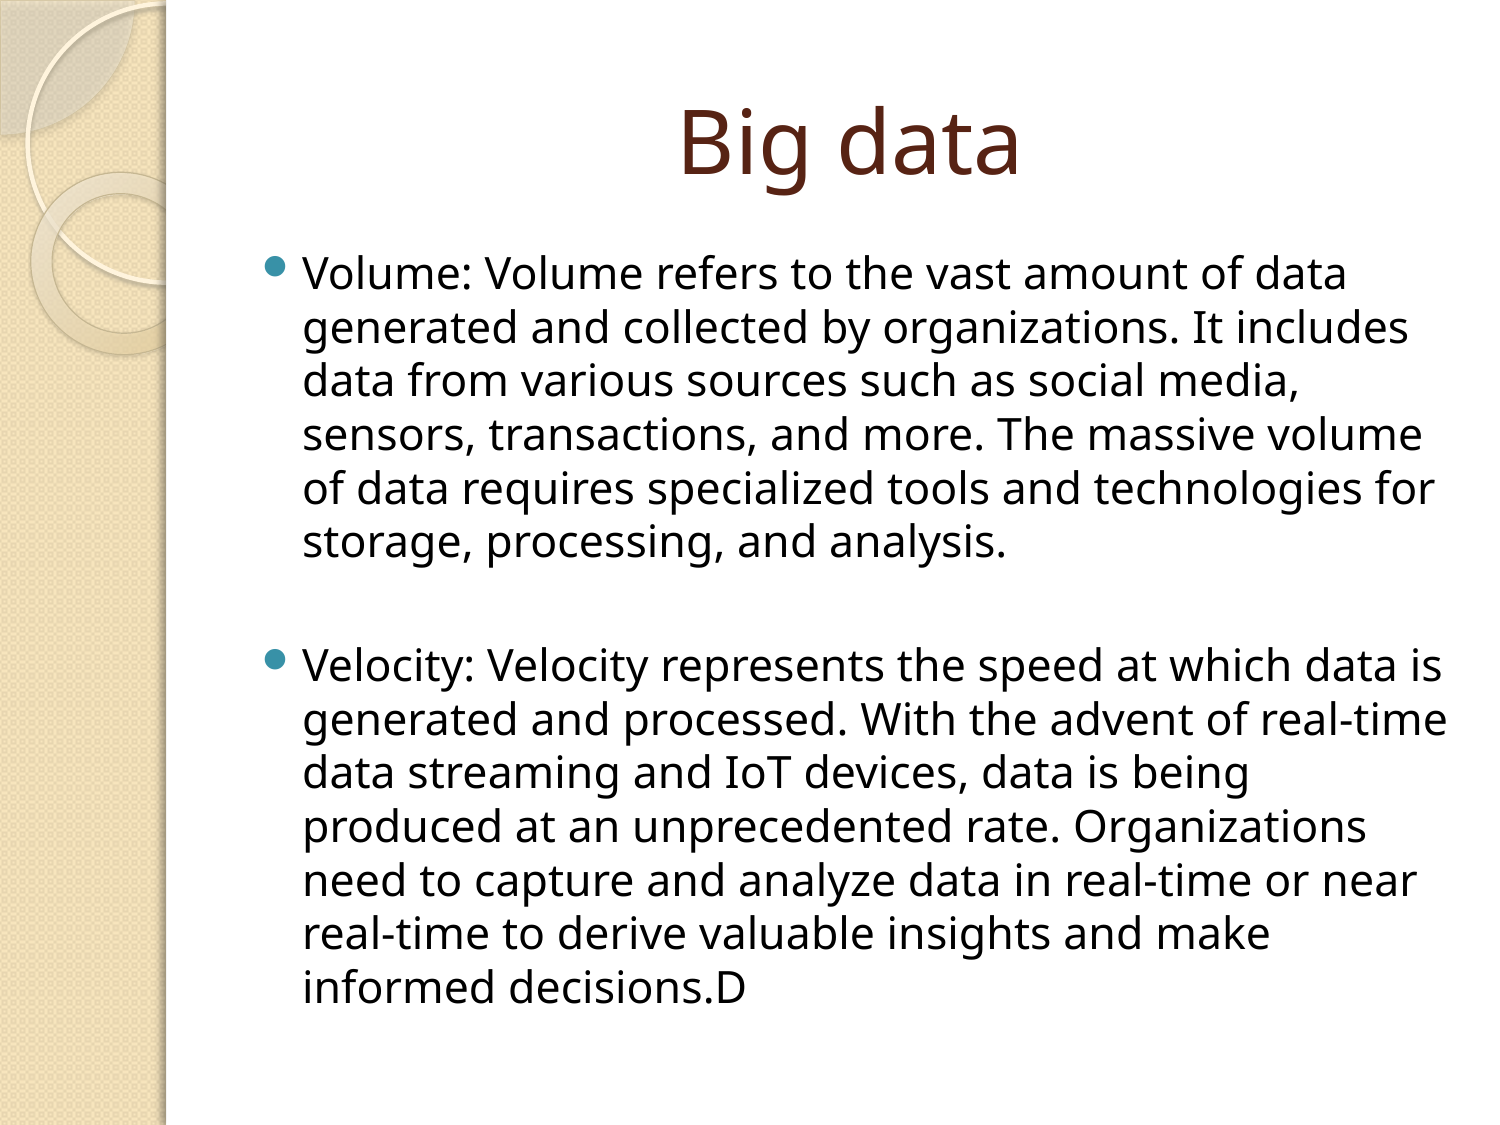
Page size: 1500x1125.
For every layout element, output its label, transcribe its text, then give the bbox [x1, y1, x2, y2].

list Volume: Volume refers to the vast amount of data generated and collected by organizations. It includes data from various sources such as social media, sensors, transactions, and more. The massive volume of data requires specialized tools and technologies for storage, processing, and analysis. Velocity: Velocity represents the speed at which data is generated and processed. With the advent of real-time data streaming and IoT devices, data is being produced at an unprecedented rate. Organizations need to capture and analyze data in real-time or near real-time to derive valuable insights and make informed decisions.D [235, 237, 1466, 1025]
title Big data [235, 45, 1466, 233]
